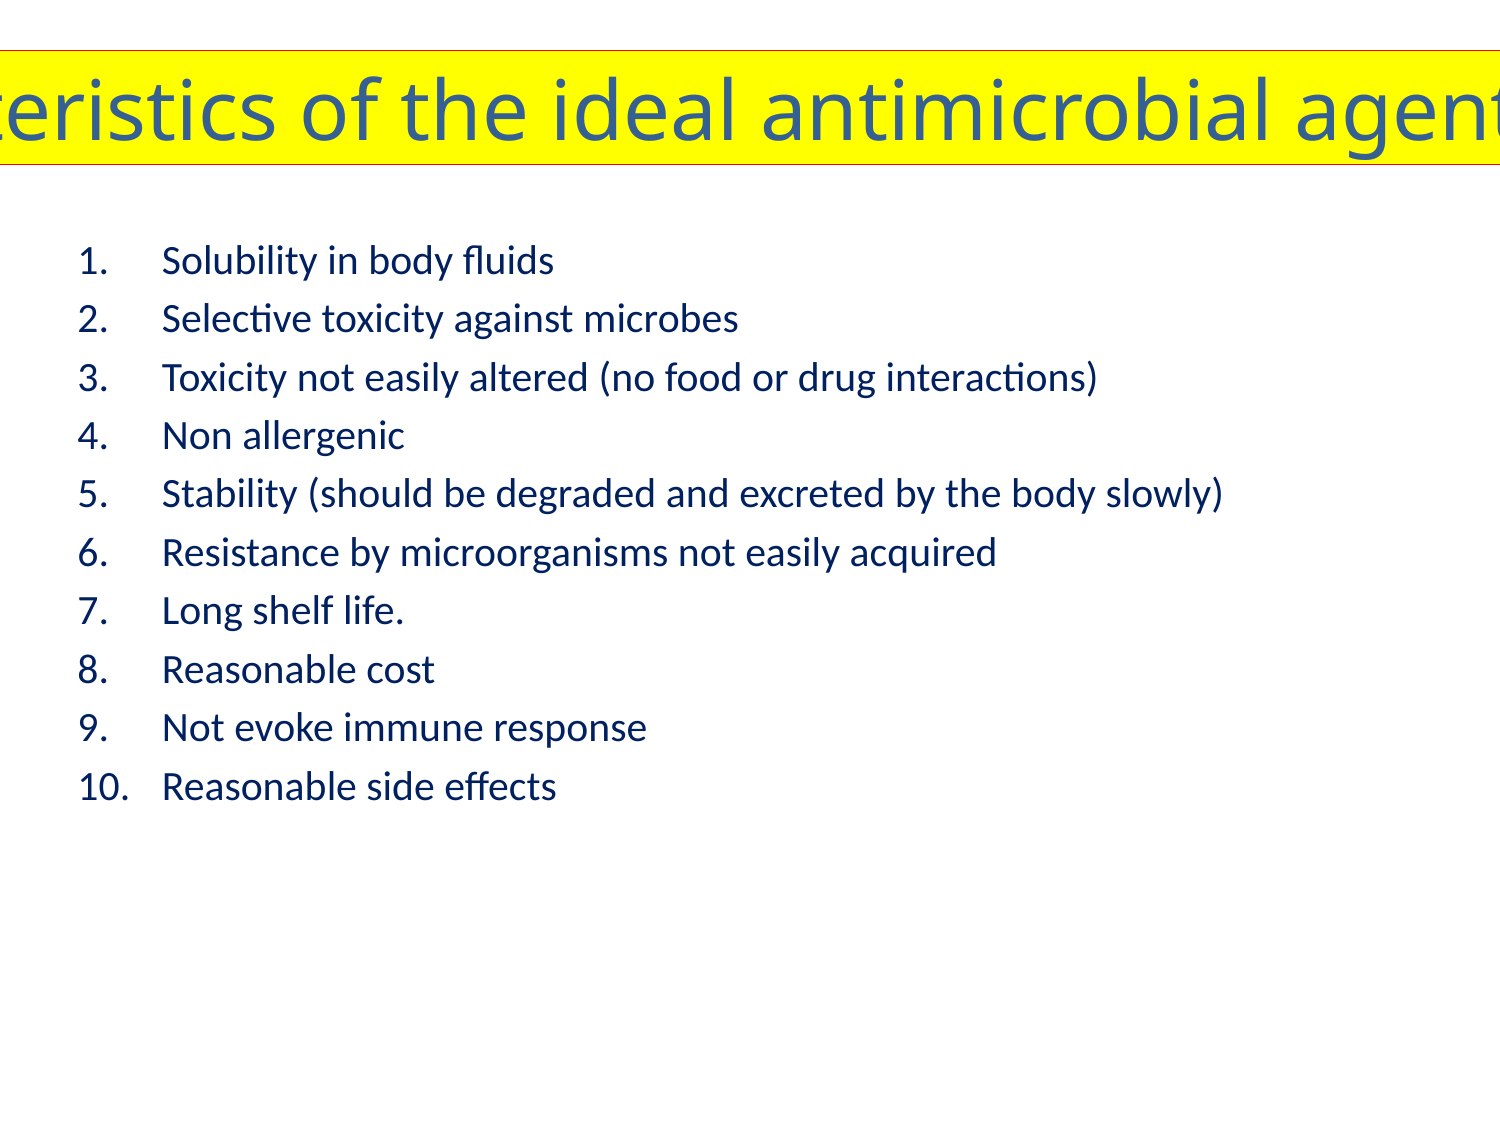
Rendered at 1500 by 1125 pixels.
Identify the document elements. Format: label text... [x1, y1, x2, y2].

list Solubility in body fluids Selective toxicity against microbes Toxicity not easily altered (no food or drug interactions) Non allergenic Stability (should be degraded and excreted by the body slowly) Resistance by microorganisms not easily acquired Long shelf life. Reasonable cost Not evoke immune response Reasonable side effects [62, 224, 1488, 975]
text_box Characteristics of the ideal antimicrobial agents… [0, 50, 1500, 165]
